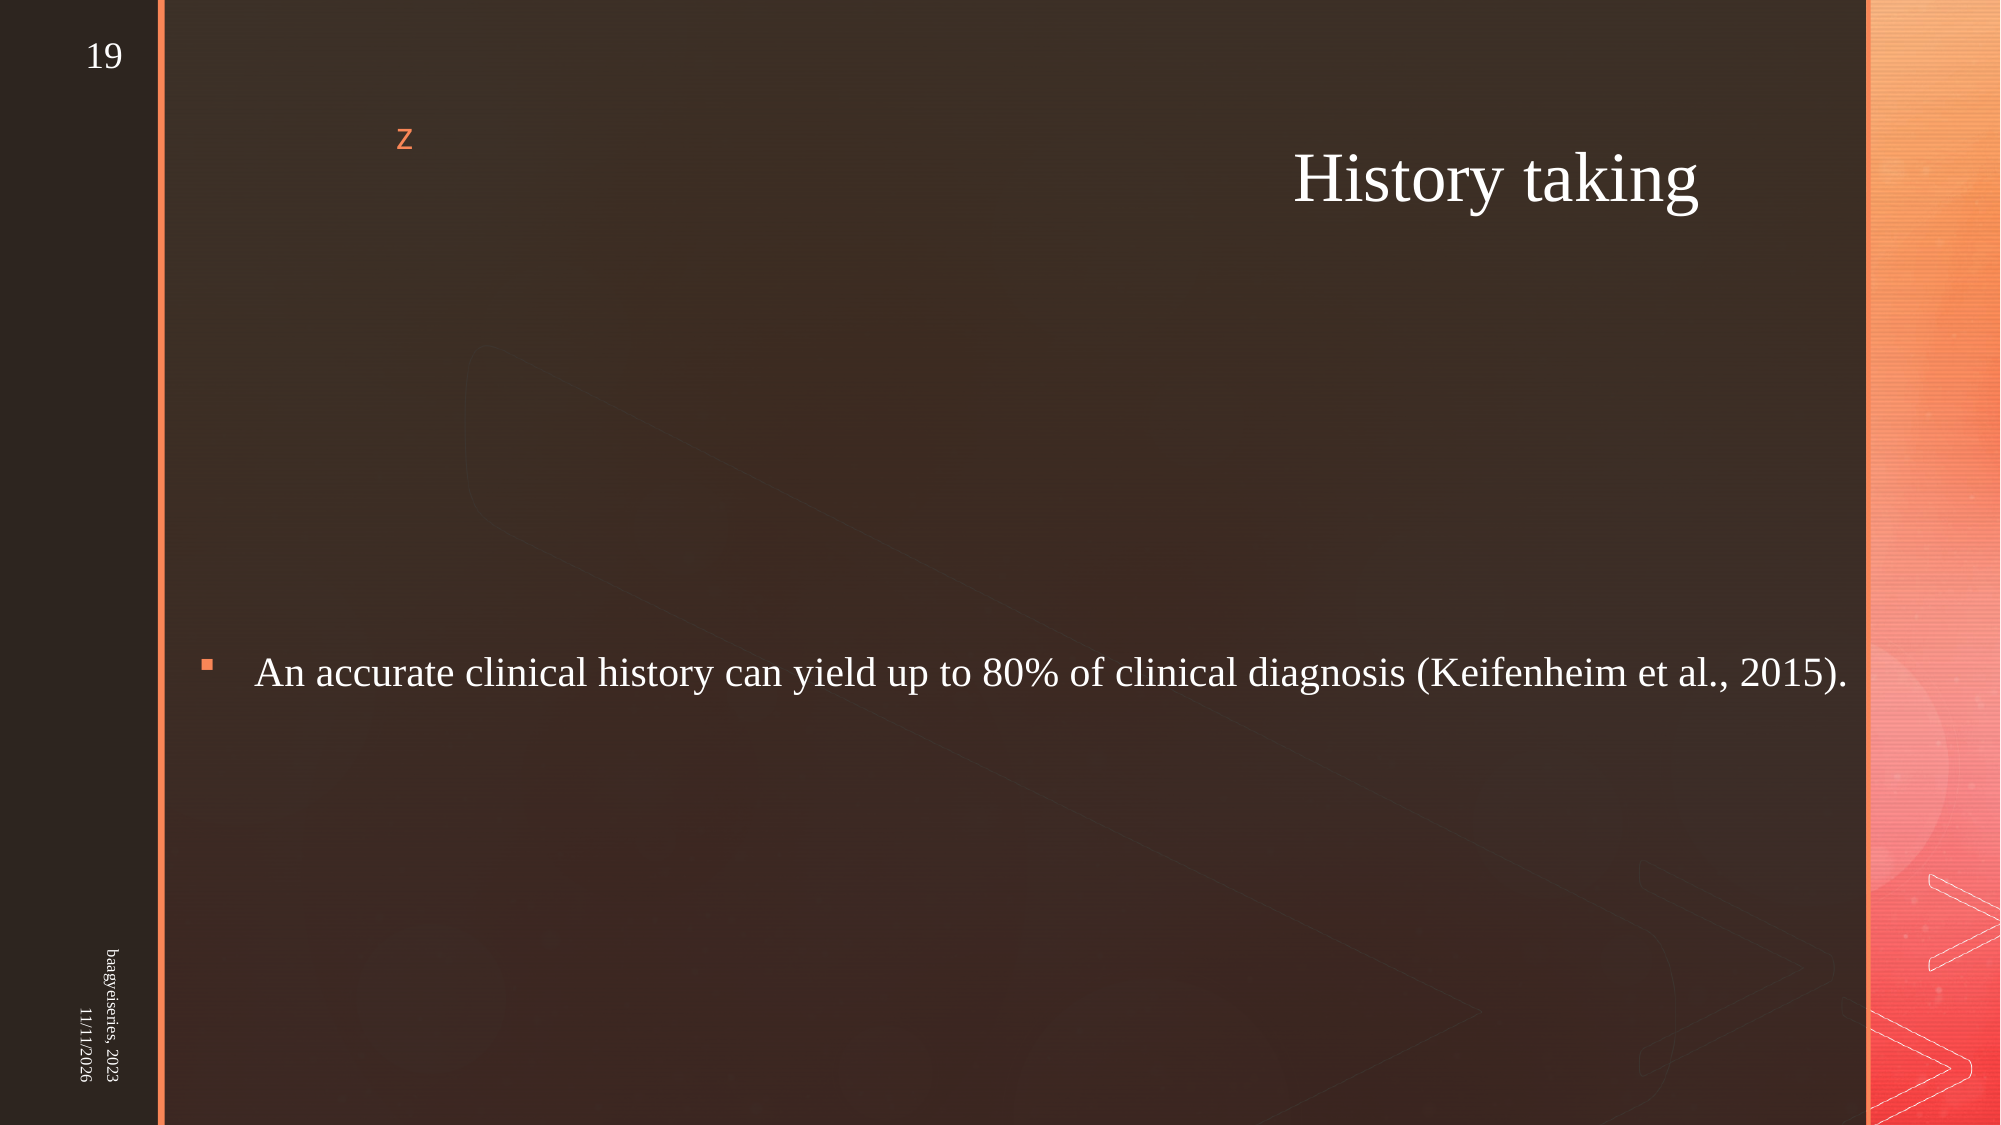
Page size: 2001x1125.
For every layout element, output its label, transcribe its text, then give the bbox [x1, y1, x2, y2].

slide_number 19 [25, 26, 131, 80]
title History taking [428, 132, 1734, 310]
footer baagyeiseries, 2023 [101, 132, 131, 1098]
list An accurate clinical history can yield up to 80% of clinical diagnosis (Keifenheim et al., 2015). [182, 336, 1868, 993]
slide_number 25-Mar-23 [70, 661, 101, 1098]
picture [1871, 0, 2001, 1125]
